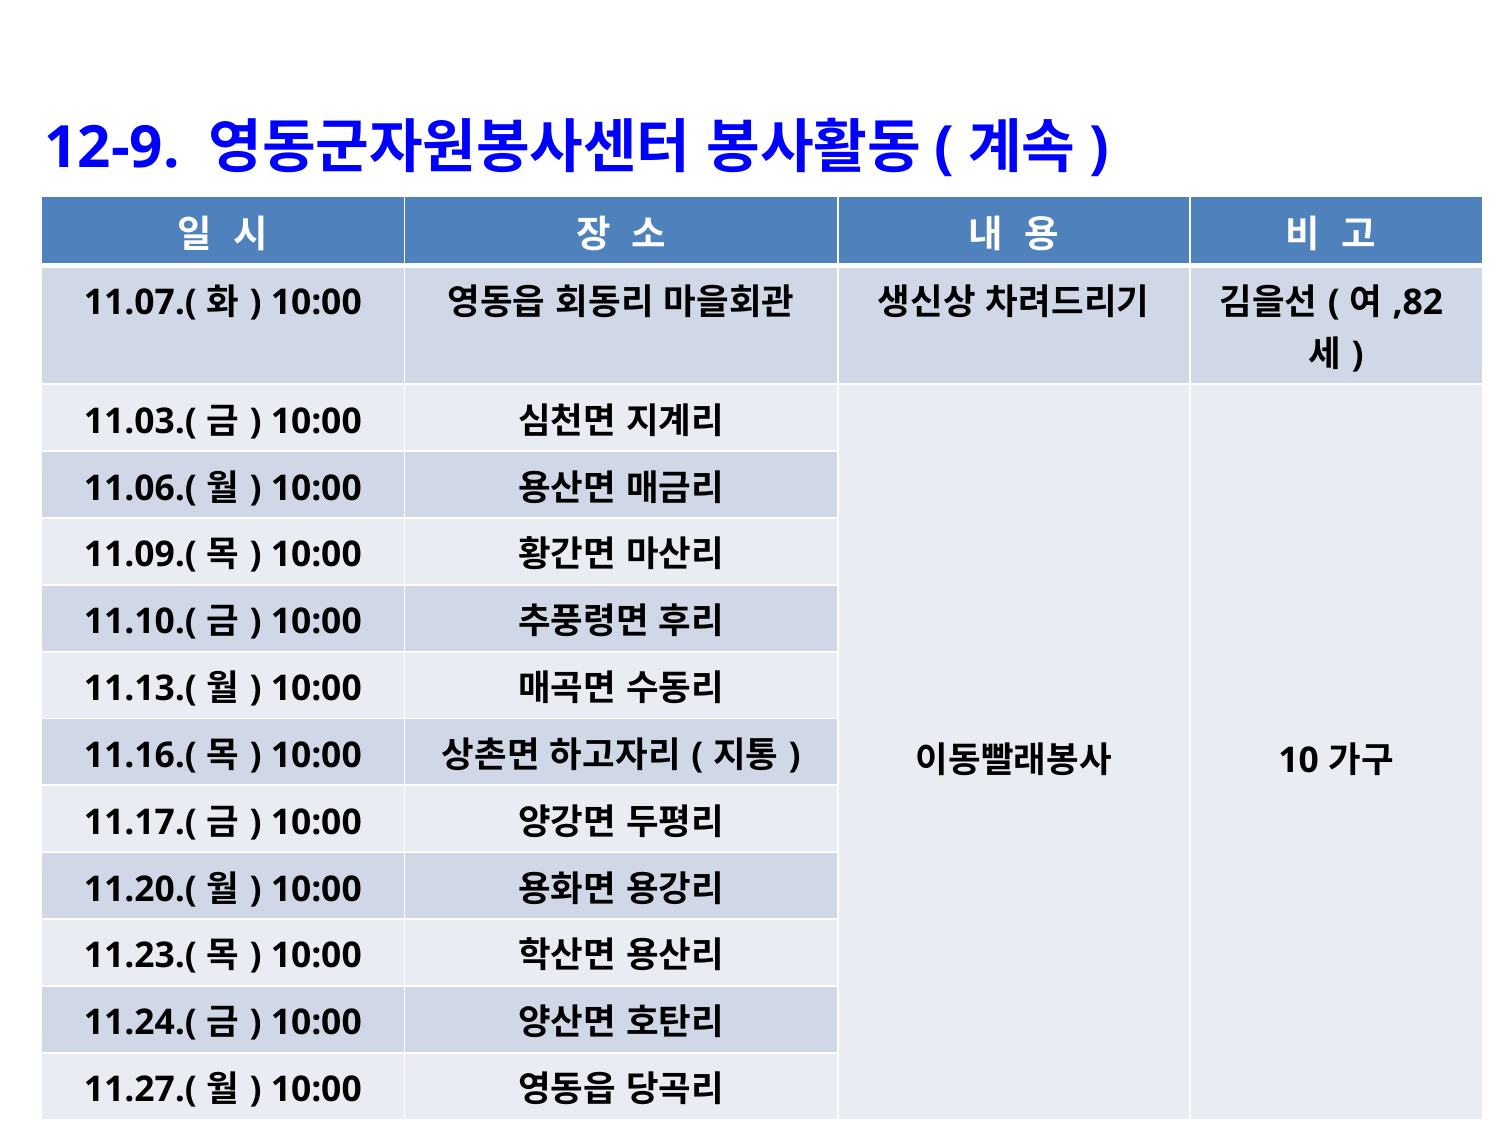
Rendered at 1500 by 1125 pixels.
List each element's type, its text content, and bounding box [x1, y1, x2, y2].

table_header 장 소 [405, 197, 837, 263]
table_header 내 용 [839, 197, 1189, 263]
table_cell 11.24.(금) 10:00 [42, 987, 404, 1052]
table_cell 11.20.(월) 10:00 [42, 853, 404, 918]
table_cell 용화면 용강리 [405, 853, 837, 918]
table_cell 11.23.(목) 10:00 [42, 920, 404, 985]
table_cell 황간면 마산리 [405, 519, 837, 584]
table_cell 학산면 용산리 [405, 920, 837, 985]
table_cell 심천면 지계리 [405, 385, 837, 450]
table_cell 10가구 [1191, 385, 1482, 1119]
table_cell 영동읍 회동리 마을회관 [405, 268, 837, 383]
table_cell 11.16.(목) 10:00 [42, 719, 404, 784]
table_cell 11.07.(화) 10:00 [42, 268, 404, 383]
table_cell 11.13.(월) 10:00 [42, 653, 404, 718]
table_cell 영동읍 당곡리 [405, 1054, 837, 1119]
table_cell 상촌면 하고자리(지통) [405, 719, 837, 784]
table_cell 11.03.(금) 10:00 [42, 385, 404, 450]
table_cell 11.17.(금) 10:00 [42, 786, 404, 851]
table_cell 이동빨래봉사 [839, 385, 1189, 1119]
table_cell 추풍령면 후리 [405, 586, 837, 651]
table_cell 생신상 차려드리기 [839, 268, 1189, 383]
table_cell 11.09.(목) 10:00 [42, 519, 404, 584]
table_cell 매곡면 수동리 [405, 653, 837, 718]
table_cell 용산면 매금리 [405, 452, 837, 517]
table_cell 양강면 두평리 [405, 786, 837, 851]
table_header 비 고 [1191, 197, 1482, 263]
table_header 일 시 [42, 197, 404, 263]
table_cell 11.06.(월) 10:00 [42, 452, 404, 517]
table_cell 김을선(여,82세) [1191, 268, 1482, 383]
table_cell 11.27.(월) 10:00 [42, 1054, 404, 1119]
table_cell 양산면 호탄리 [405, 987, 837, 1052]
text_box 12-9. 영동군자원봉사센터 봉사활동(계속) [29, 66, 1500, 957]
table_cell 11.10.(금) 10:00 [42, 586, 404, 651]
